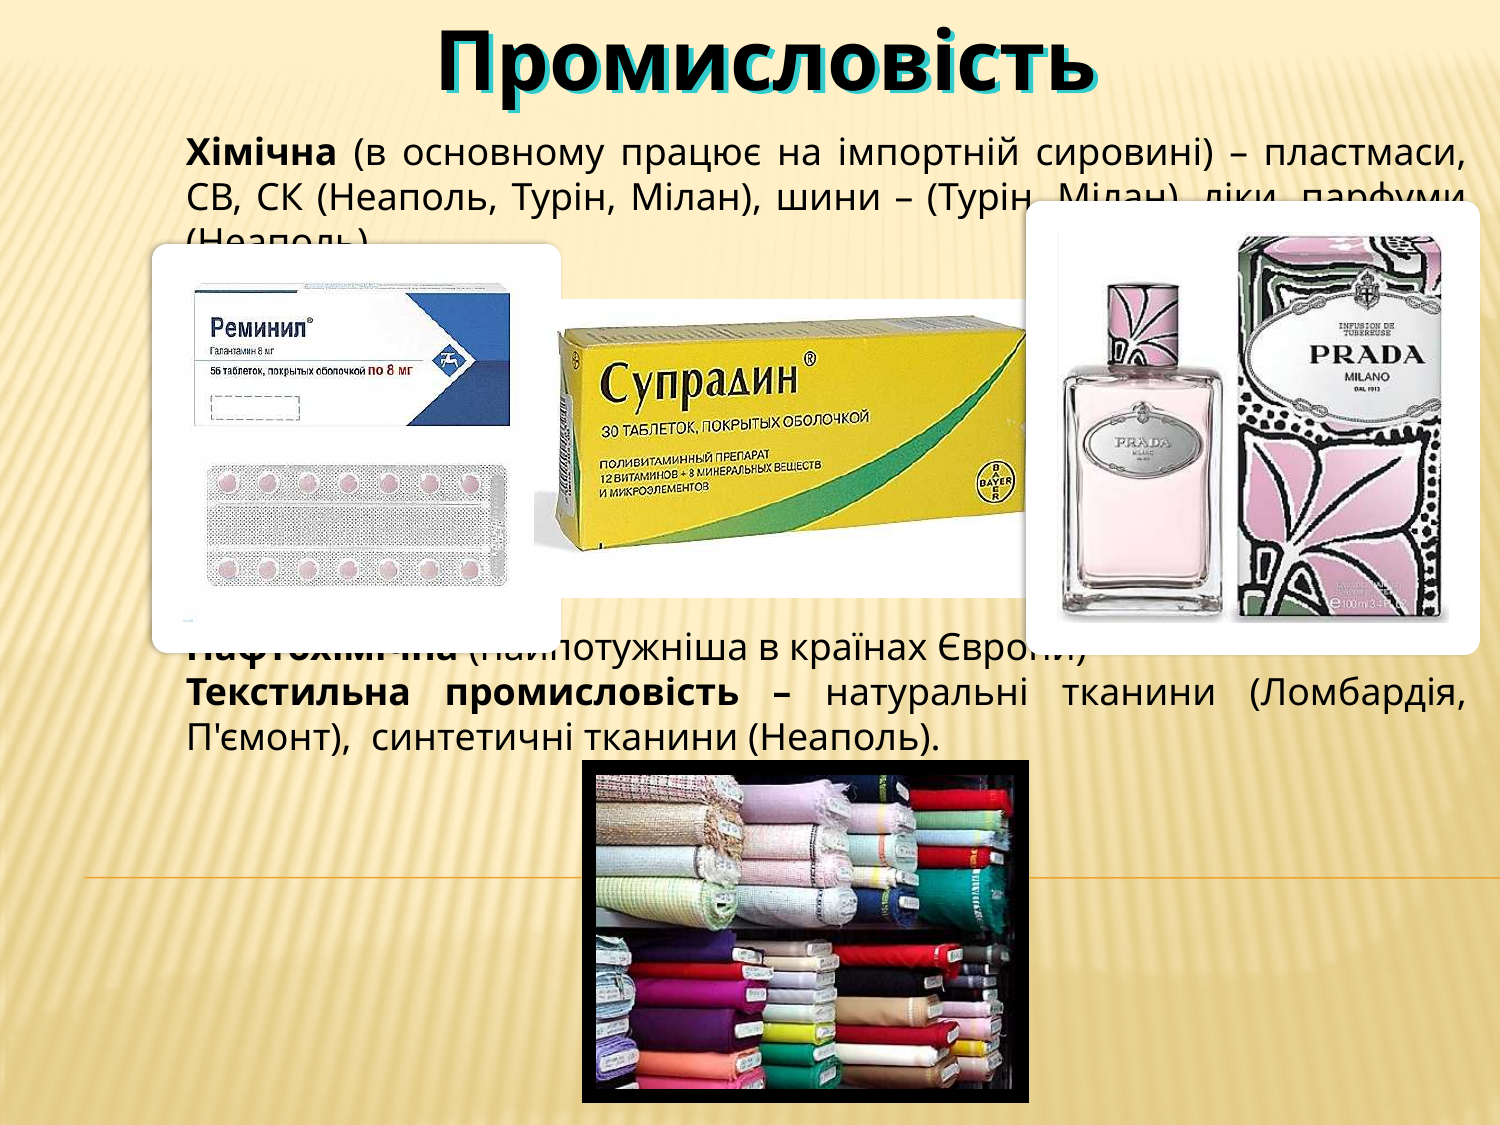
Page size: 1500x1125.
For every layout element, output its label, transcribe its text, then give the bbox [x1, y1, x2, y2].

text_box Хімічна (в основному працює на імпортній сировині) – пластмаси, СВ, СК (Неаполь, Турін, Мілан), шини – (Турін, Мілан), ліки, парфуми (Неаполь). Нафтохімічна (найпотужніша в країнах Європи) Текстильна промисловість – натуральні тканини (Ломбардія, П'ємонт), синтетичні тканини (Неаполь). [171, 120, 1483, 945]
picture [595, 774, 1015, 1090]
picture [1056, 231, 1449, 624]
text_box Промисловість [419, 0, 1112, 115]
picture [182, 274, 531, 622]
picture [534, 298, 1044, 598]
